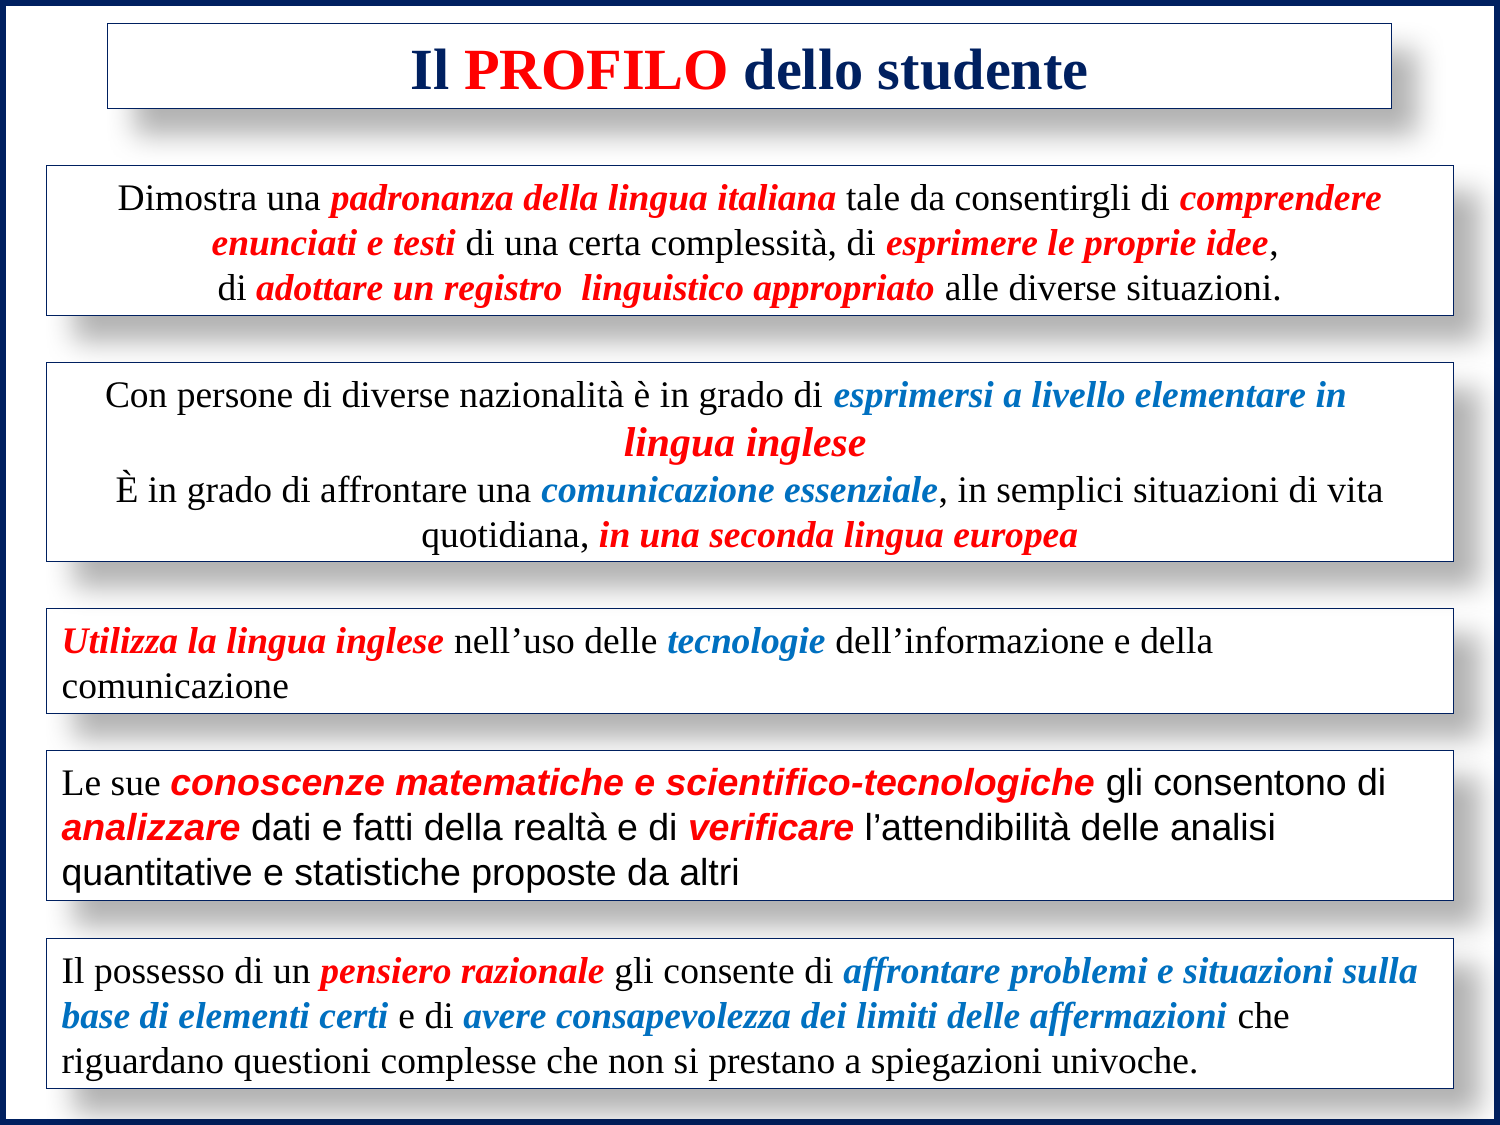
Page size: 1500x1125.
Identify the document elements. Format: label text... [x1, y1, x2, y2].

text_box Utilizza la lingua inglese nell’uso delle tecnologie dell’informazione e della comunicazione [46, 608, 1454, 714]
text_box Le sue conoscenze matematiche e scientifico-tecnologiche gli consentono di analizzare dati e fatti della realtà e di verificare l’attendibilità delle analisi quantitative e statistiche proposte da altri [46, 750, 1454, 901]
text_box Il possesso di un pensiero razionale gli consente di affrontare problemi e situazioni sulla base di elementi certi e di avere consapevolezza dei limiti delle affermazioni che riguardano questioni complesse che non si prestano a spiegazioni univoche. [46, 938, 1454, 1089]
text_box [25, 0, 76, 50]
text_box [0, 0, 1500, 1125]
text_box Con persone di diverse nazionalità è in grado di esprimersi a livello elementare in lingua inglese È in grado di affrontare una comunicazione essenziale, in semplici situazioni di vita quotidiana, in una seconda lingua europea [46, 362, 1454, 562]
text_box Il PROFILO dello studente [107, 23, 1392, 109]
text_box Dimostra una padronanza della lingua italiana tale da consentirgli di comprendere enunciati e testi di una certa complessità, di esprimere le proprie idee, di adottare un registro linguistico appropriato alle diverse situazioni. [46, 165, 1454, 316]
